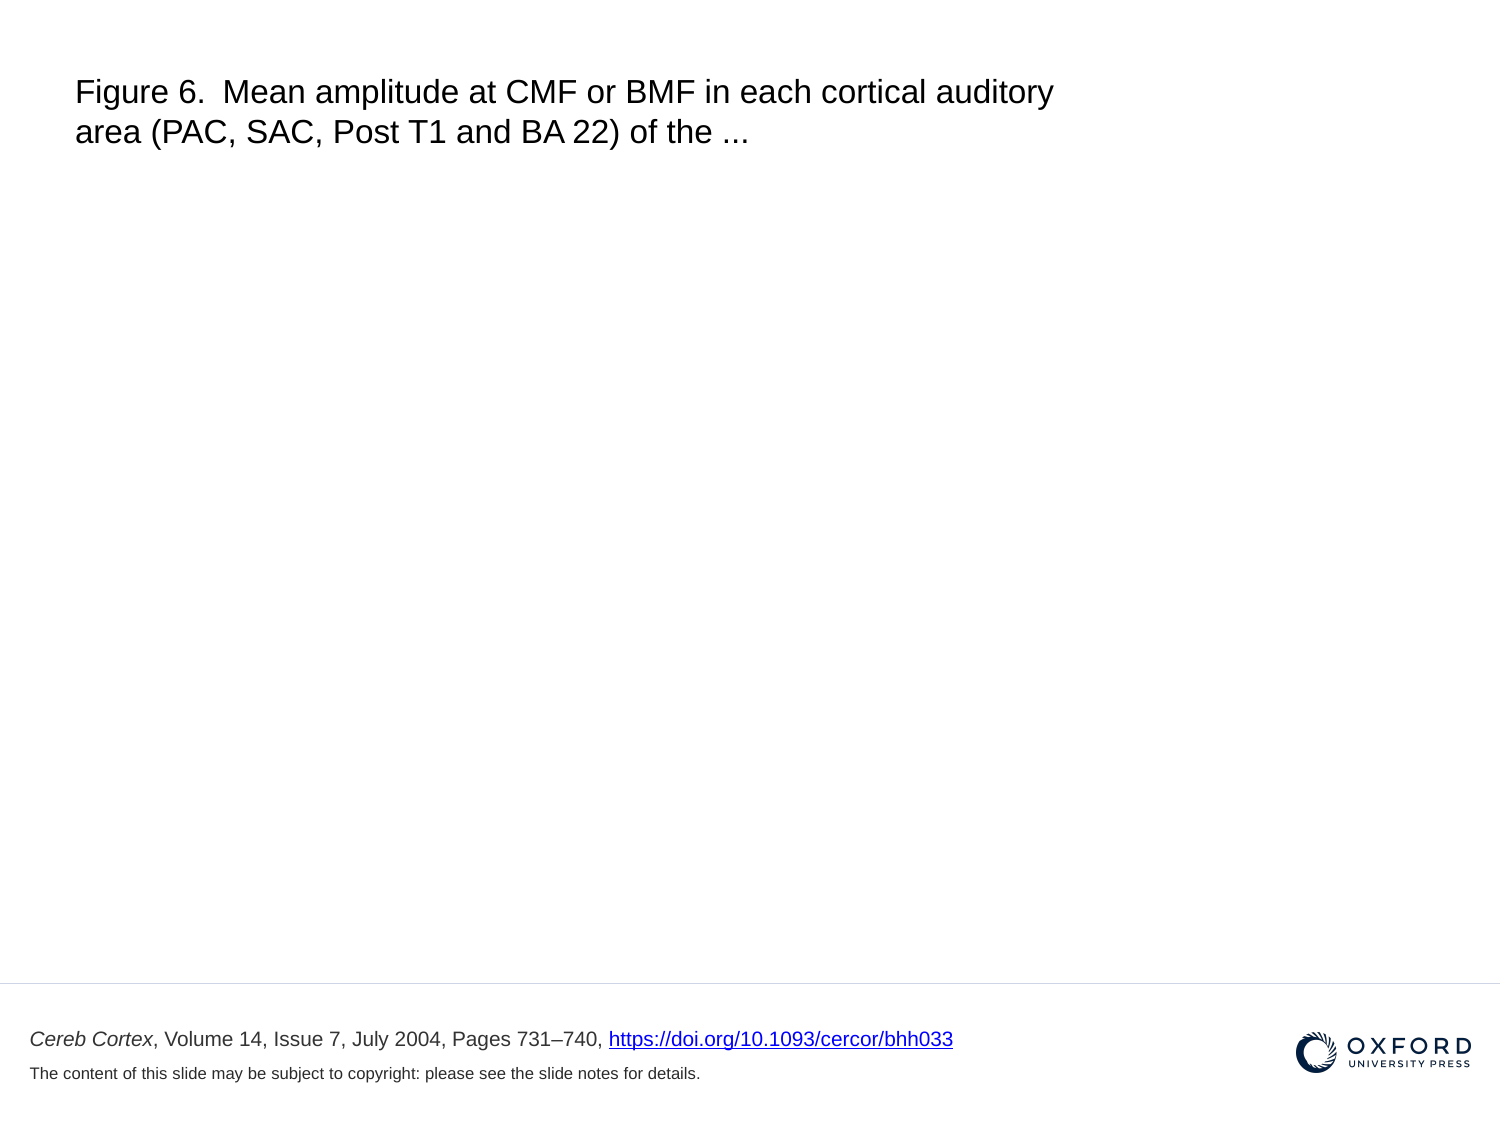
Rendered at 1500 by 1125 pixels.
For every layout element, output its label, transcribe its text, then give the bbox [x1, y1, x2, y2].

title Figure 6. Mean amplitude at CMF or BMF in each cortical auditory area (PAC, SAC, Post T1 and BA 22) of the ... [75, 69, 1078, 171]
footer Cereb Cortex, Volume 14, Issue 7, July 2004, Pages 731–740, https://doi.org/10.1093/cercor/bhh033 The content of this slide may be subject to copyright: please see the slide notes for details. [0, 983, 1260, 1125]
picture [1296, 1032, 1471, 1073]
